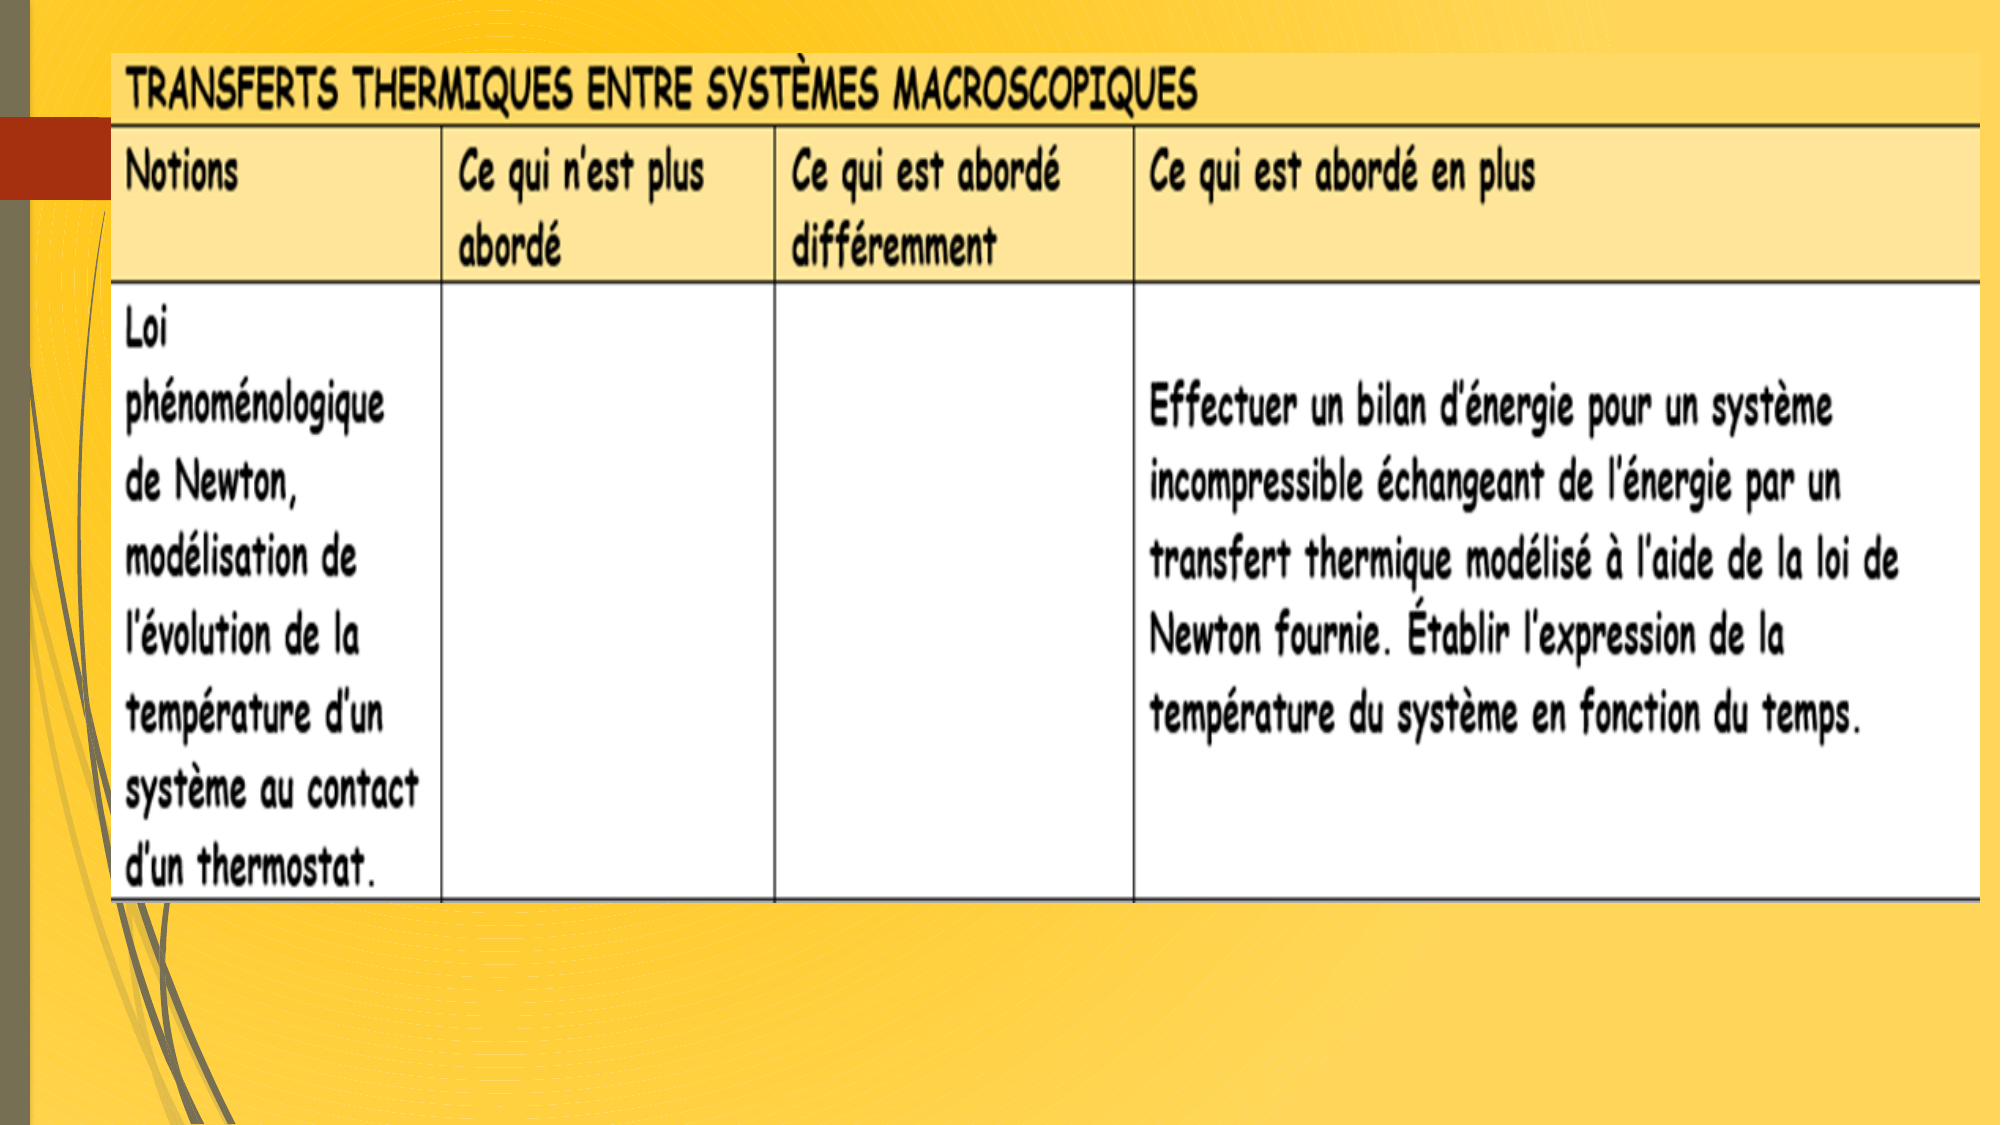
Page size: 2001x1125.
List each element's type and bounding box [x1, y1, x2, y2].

list [111, 53, 1981, 903]
